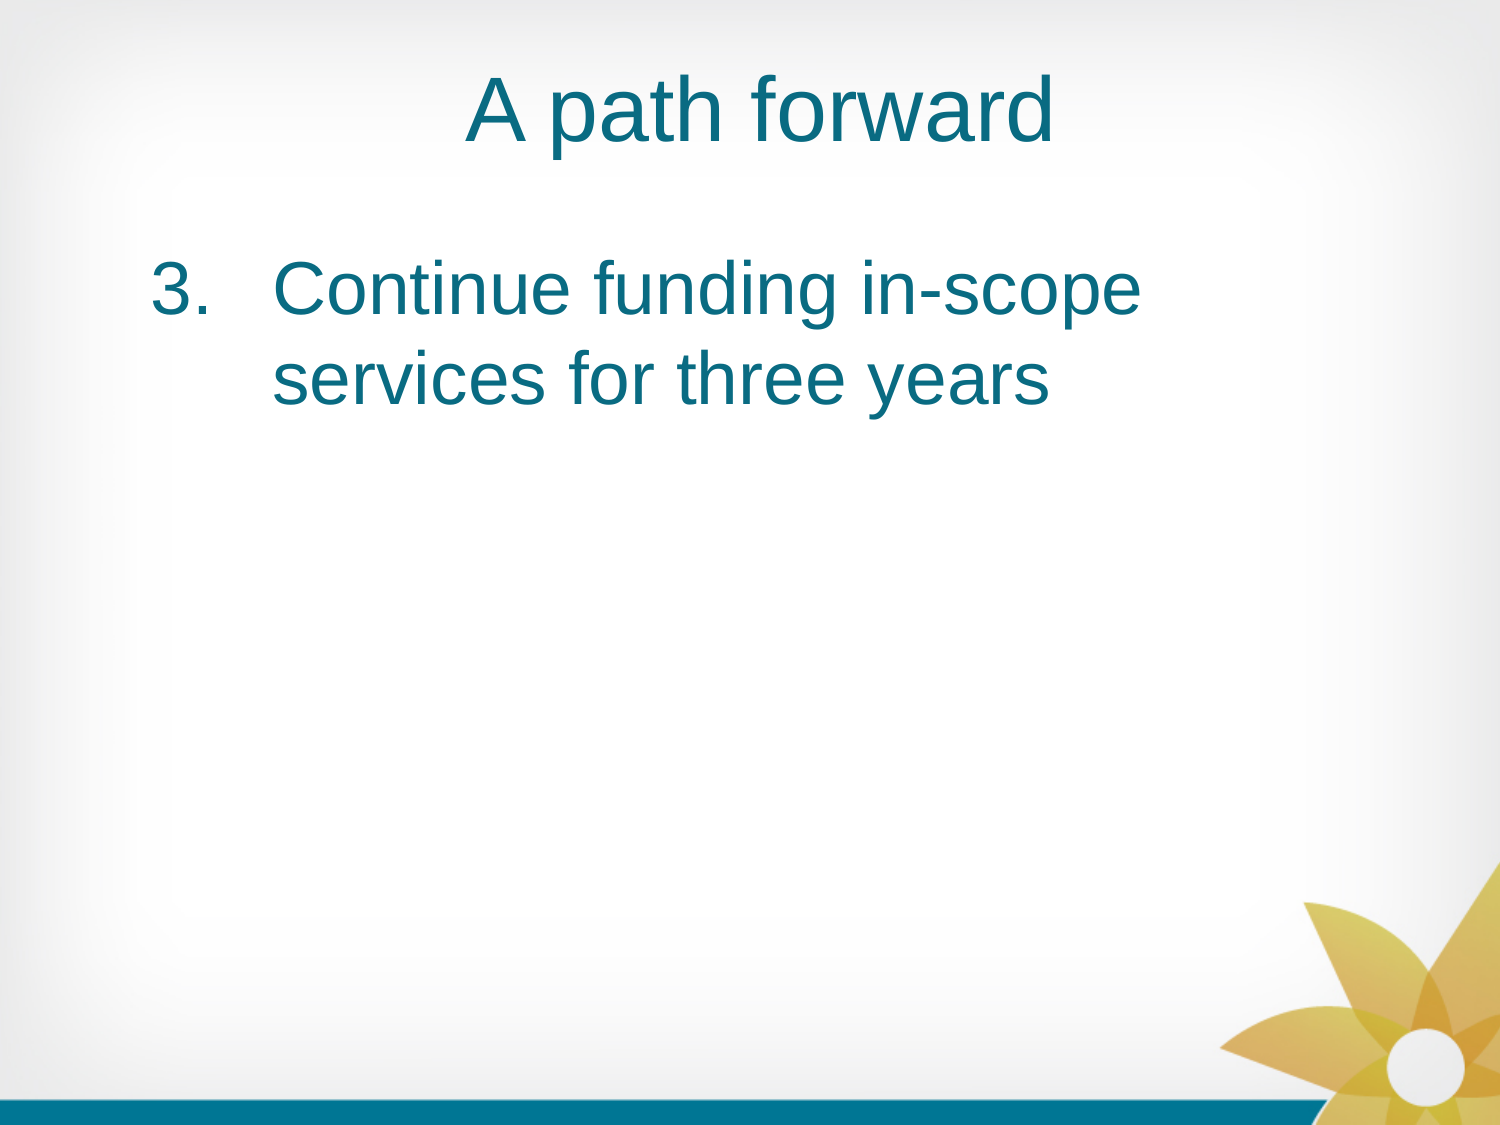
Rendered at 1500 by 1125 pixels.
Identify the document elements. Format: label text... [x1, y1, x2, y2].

title A path forward [123, 42, 1399, 161]
text_box Continue funding in-scope services for three years [135, 231, 1411, 988]
picture [0, 0, 1500, 1125]
